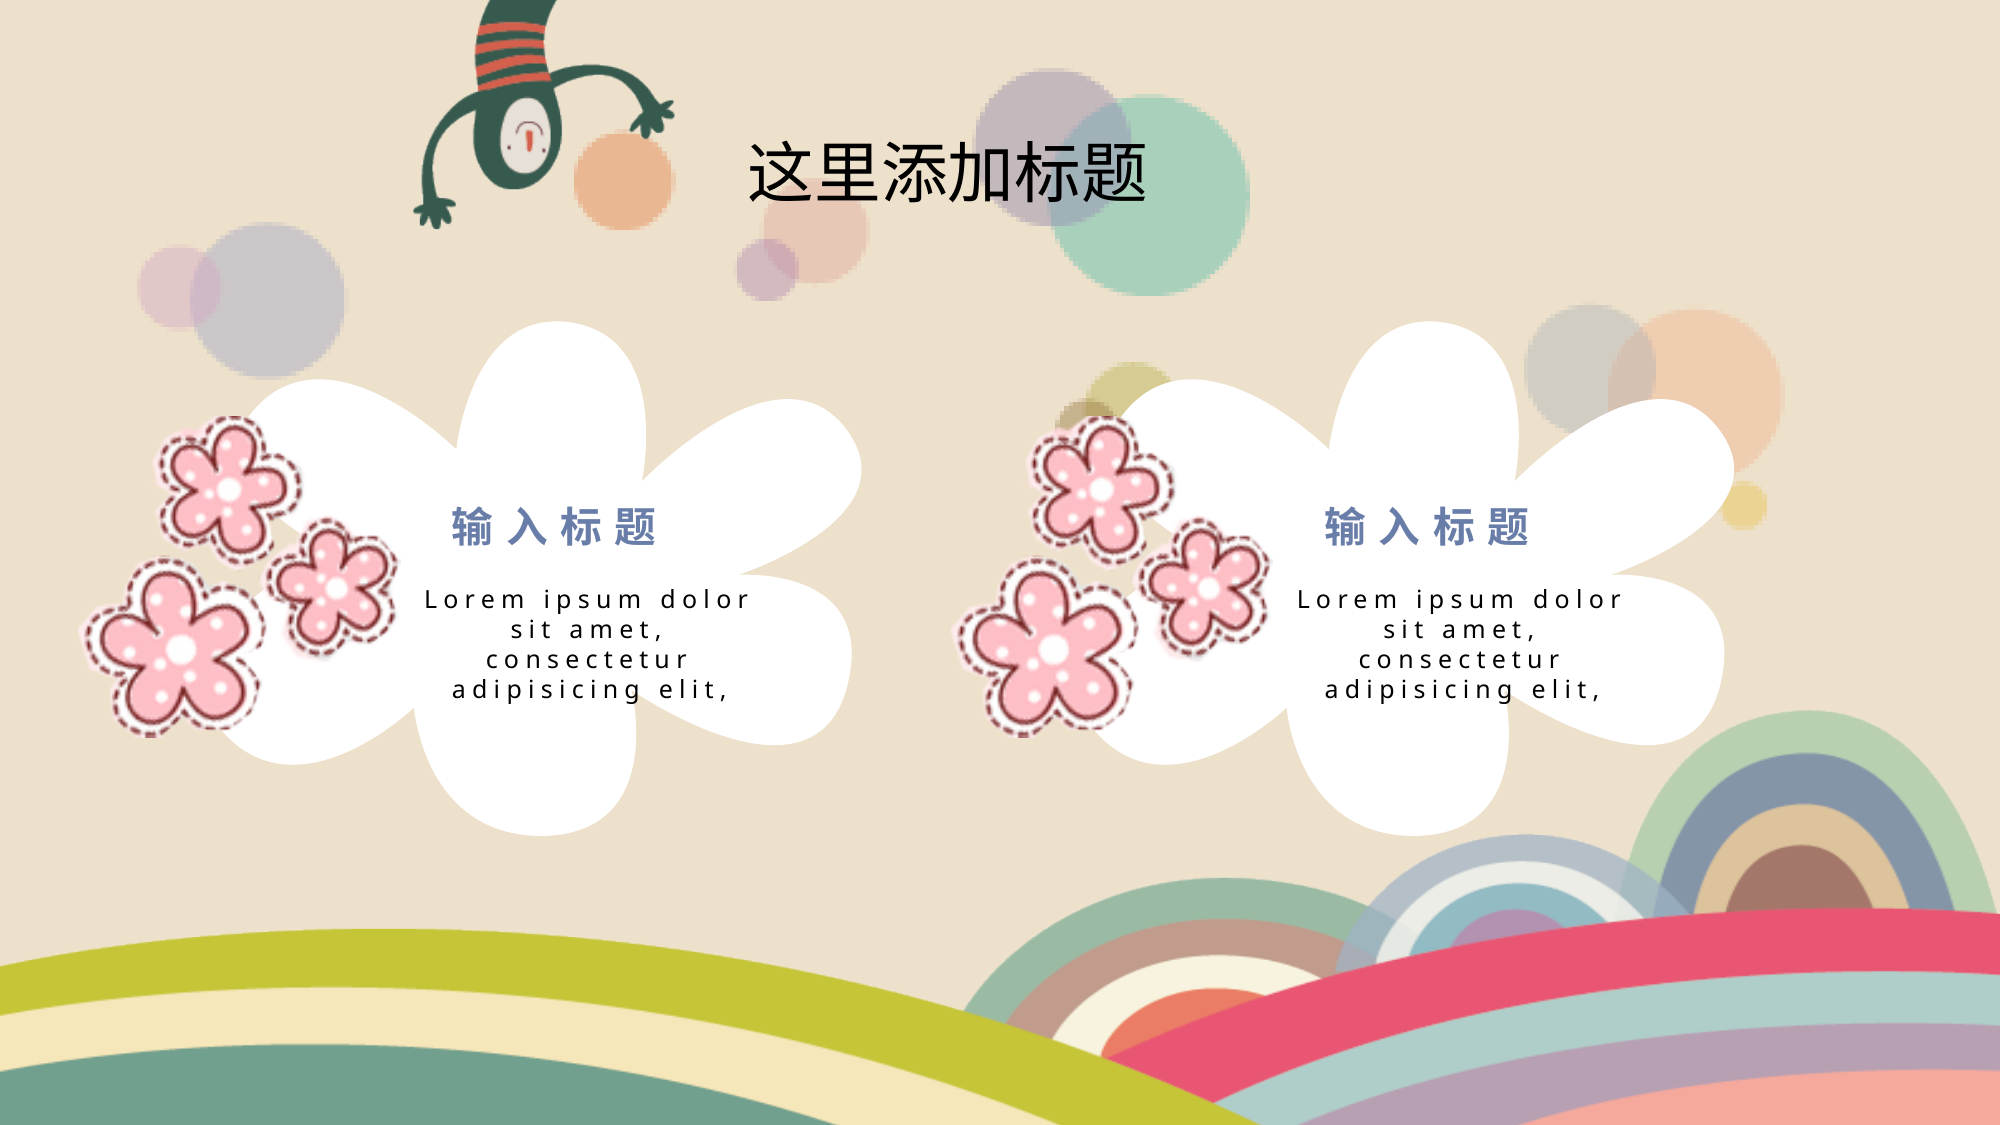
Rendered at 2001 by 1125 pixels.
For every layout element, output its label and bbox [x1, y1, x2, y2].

text_box [78, 306, 914, 839]
text_box [951, 306, 1786, 839]
picture [0, 0, 2000, 1125]
